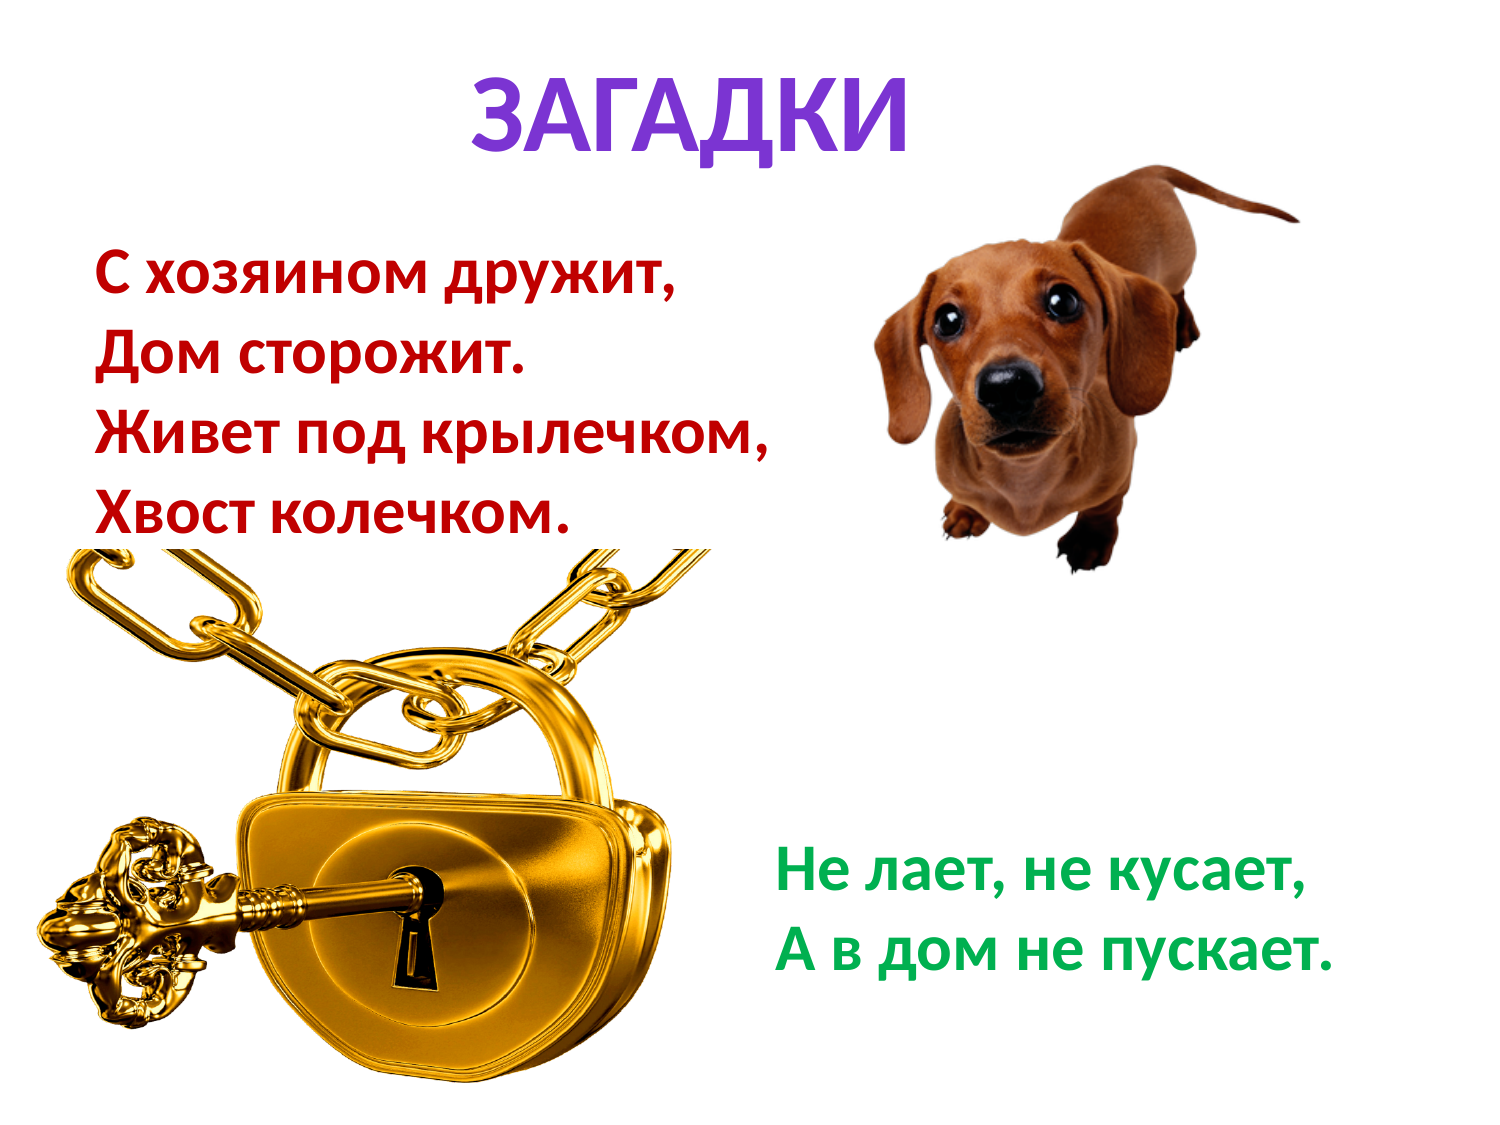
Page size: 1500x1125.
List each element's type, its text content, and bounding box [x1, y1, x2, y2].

text_box Загадки [455, 31, 1047, 182]
picture [837, 119, 1339, 621]
text_box С хозяином дружит, Дом сторожит. Живет под крылечком, Хвост колечком. [80, 219, 831, 555]
picture [0, 549, 713, 1083]
text_box Не лает, не кусает, А в дом не пускает. [760, 816, 1500, 991]
